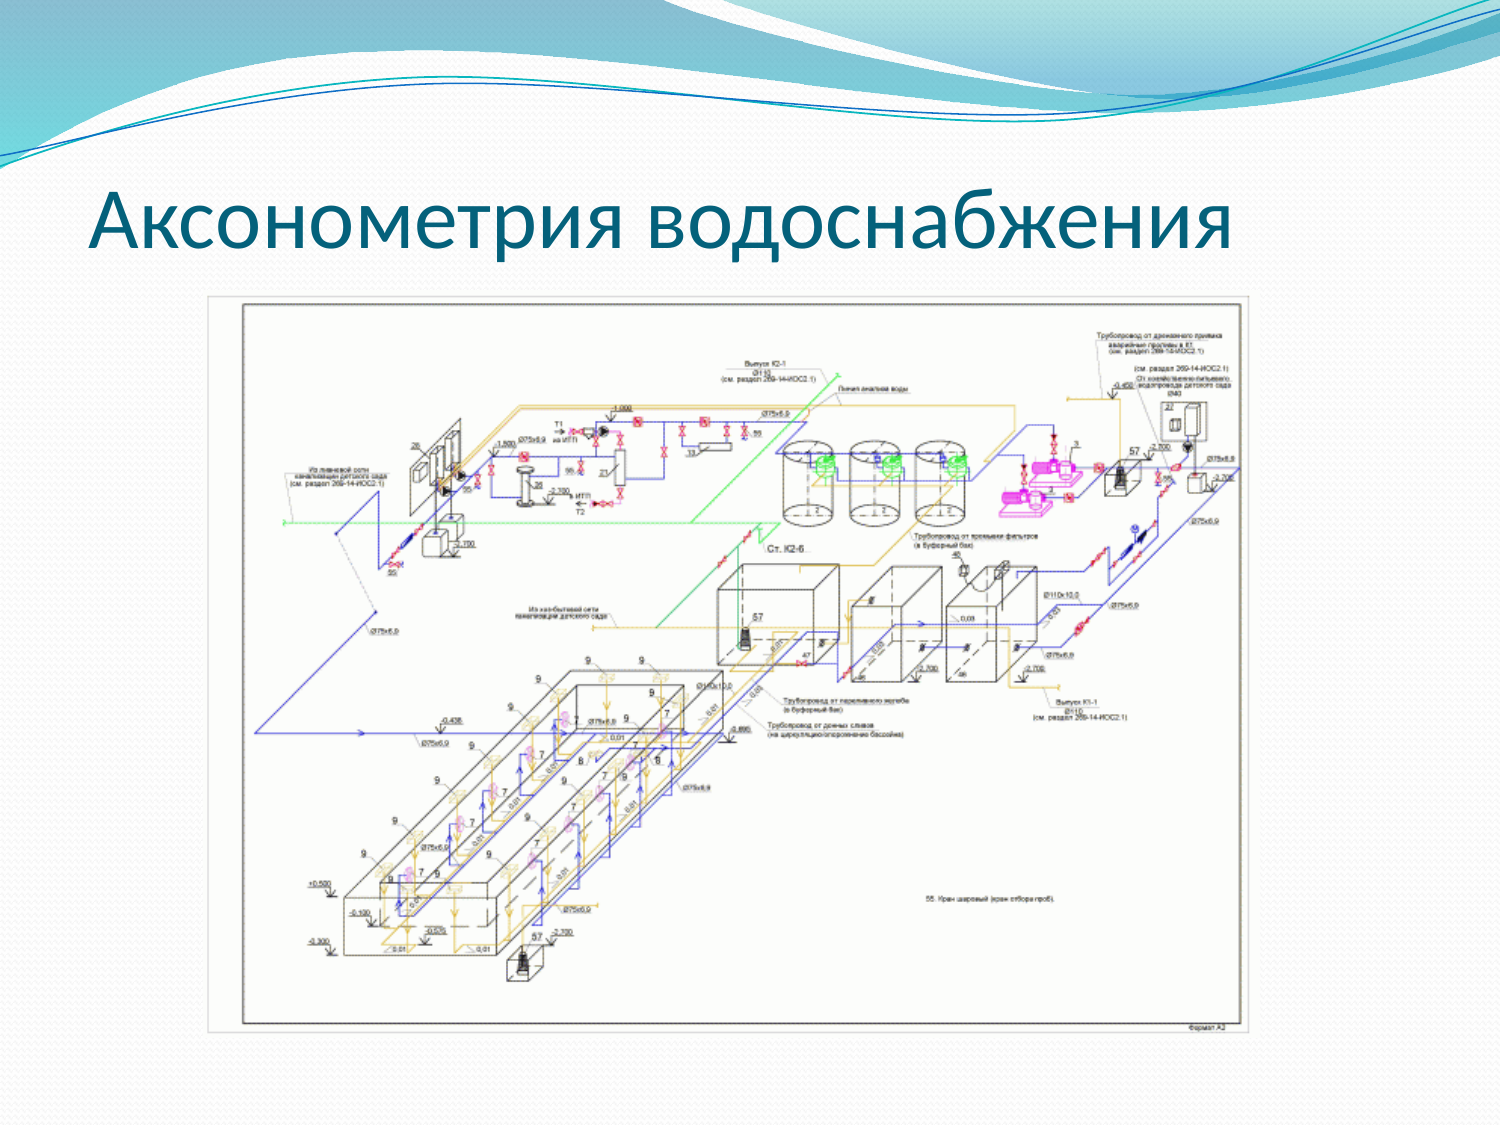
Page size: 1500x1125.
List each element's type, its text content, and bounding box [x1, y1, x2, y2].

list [202, 290, 1260, 1038]
title Аксонометрия водоснабжения [88, 78, 1439, 266]
